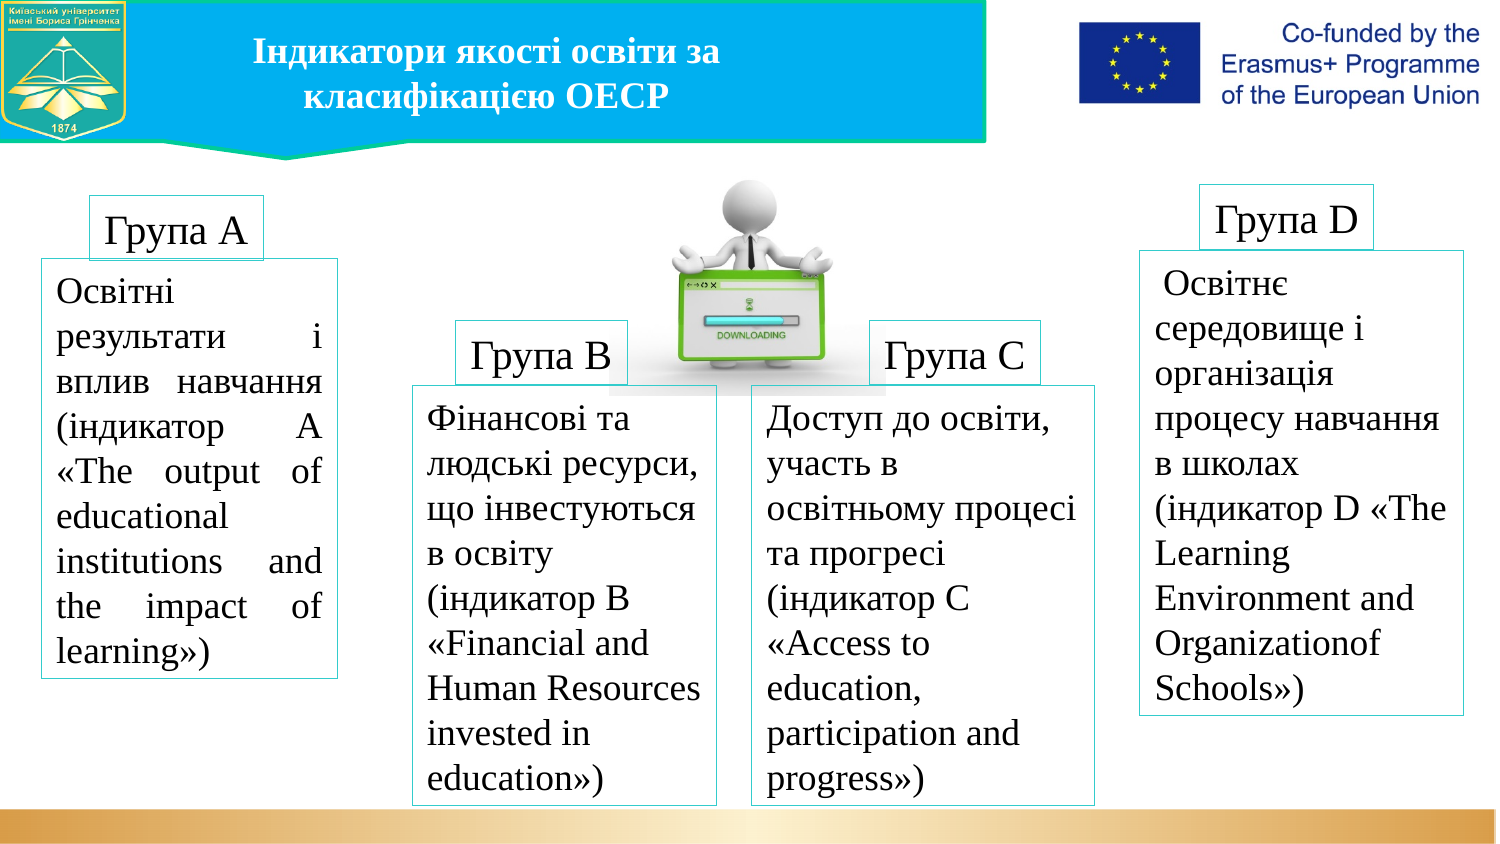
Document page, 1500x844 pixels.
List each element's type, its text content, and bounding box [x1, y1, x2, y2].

text_box Група В [455, 320, 604, 385]
picture [1054, 0, 1500, 128]
picture [609, 169, 886, 397]
text_box Група D [1199, 184, 1374, 250]
text_box Група А [89, 195, 264, 258]
text_box Індикатори якості освіти за класифікацією ОЕСР [126, 0, 987, 161]
picture [0, 809, 1497, 844]
text_box Фінансові та людські ресурси, що інвестуються в освіту (індикатор В «Financial and Human Resources invested in education») [412, 385, 717, 806]
text_box Освітнє середовище і організація процесу навчання в школах (індикатор D «The Learning Environment and Organizationof Schools») [1139, 250, 1464, 716]
text_box Освітні результати і вплив навчання (індикатор А «The output of educational institutions and the impact of learning») [41, 258, 338, 679]
text_box Група С [891, 320, 1041, 385]
text_box Доступ до освіти, участь в освітньому процесі та прогресі (індикатор С «Access to education, participation and progress») [751, 385, 1095, 806]
picture [1, 1, 127, 142]
